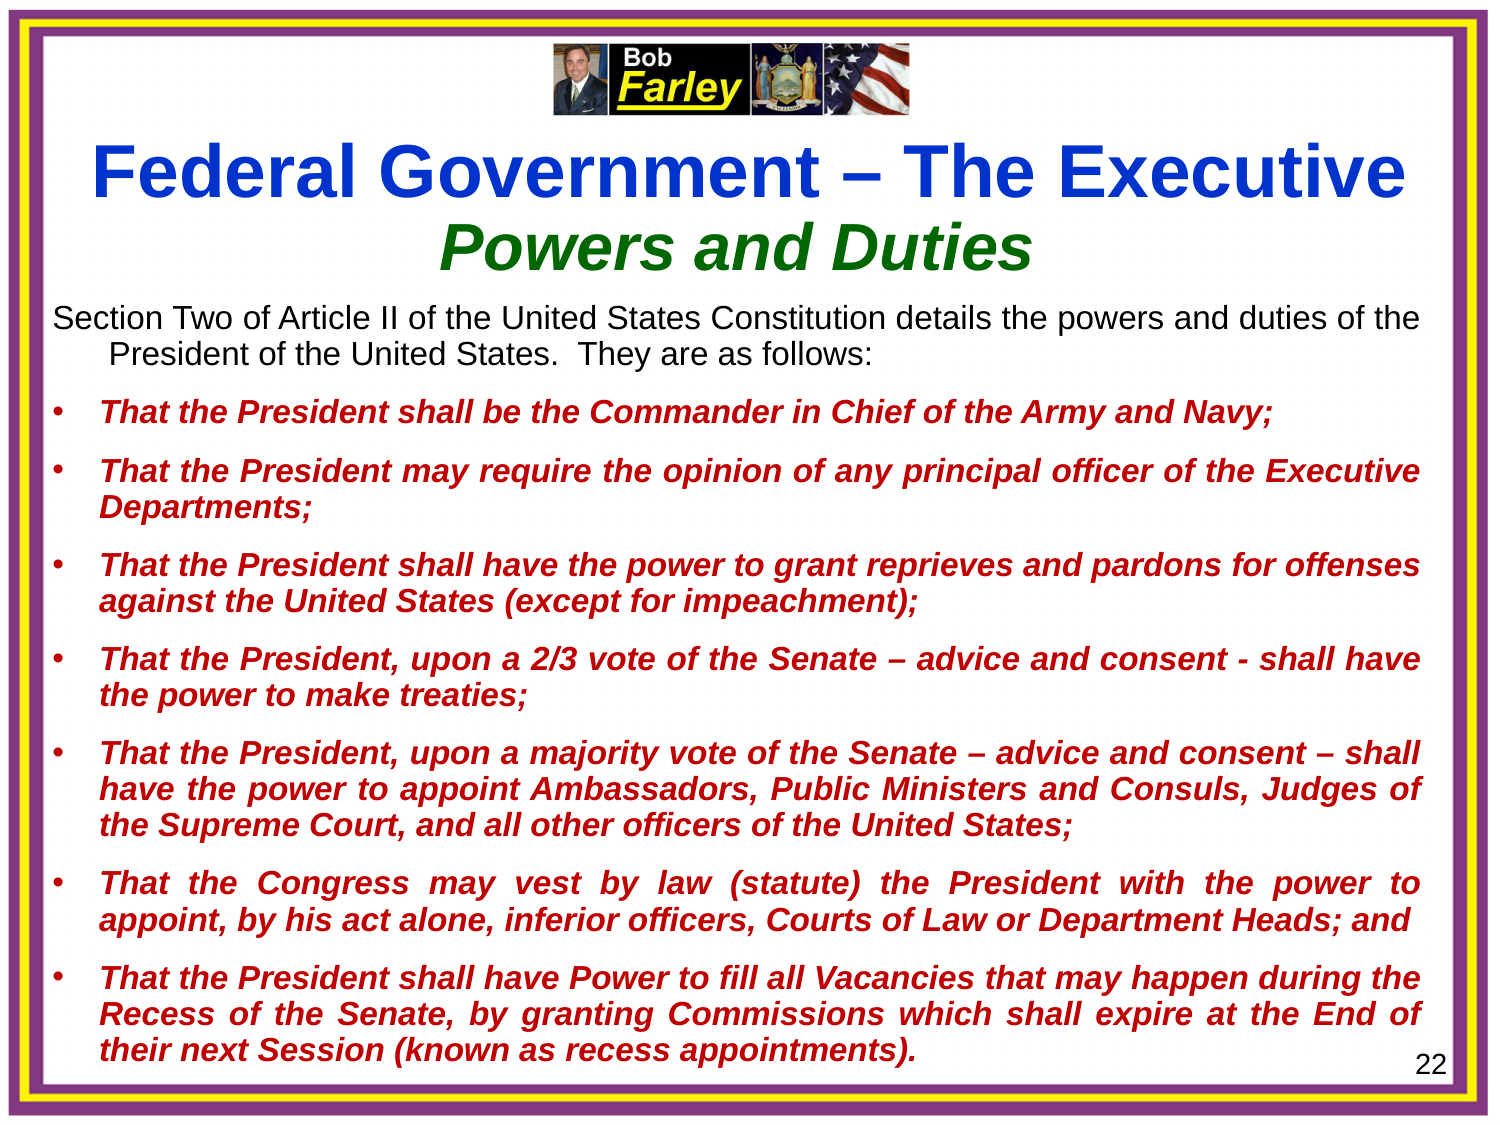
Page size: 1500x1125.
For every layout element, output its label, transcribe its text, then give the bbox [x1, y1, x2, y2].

slide_number 22 [1112, 1037, 1463, 1116]
text_box Federal Government – The Executive Powers and Duties Section Two of Article II of the United States Constitution details the powers and duties of the President of the United States. They are as follows: That the President shall be the Commander in Chief of the Army and Navy; That the President may require the opinion of any principal officer of the Executive Departments; That the President shall have the power to grant reprieves and pardons for offenses against the United States (except for impeachment); That the President, upon a 2/3 vote of the Senate – advice and consent - shall have the power to make treaties; That the President, upon a majority vote of the Senate – advice and consent – shall have the power to appoint Ambassadors, Public Ministers and Consuls, Judges of the Supreme Court, and all other officers of the United States; That the Congress may vest by law (statute) the President with the power to appoint, by his act alone, inferior officers, Courts of Law or Department Heads; and That the President shall have Power to fill all Vacancies that may happen during the Recess of the Senate, by granting Commissions which shall expire at the End of their next Session (known as recess appointments). [37, 124, 1438, 1100]
picture [0, 0, 1500, 1125]
